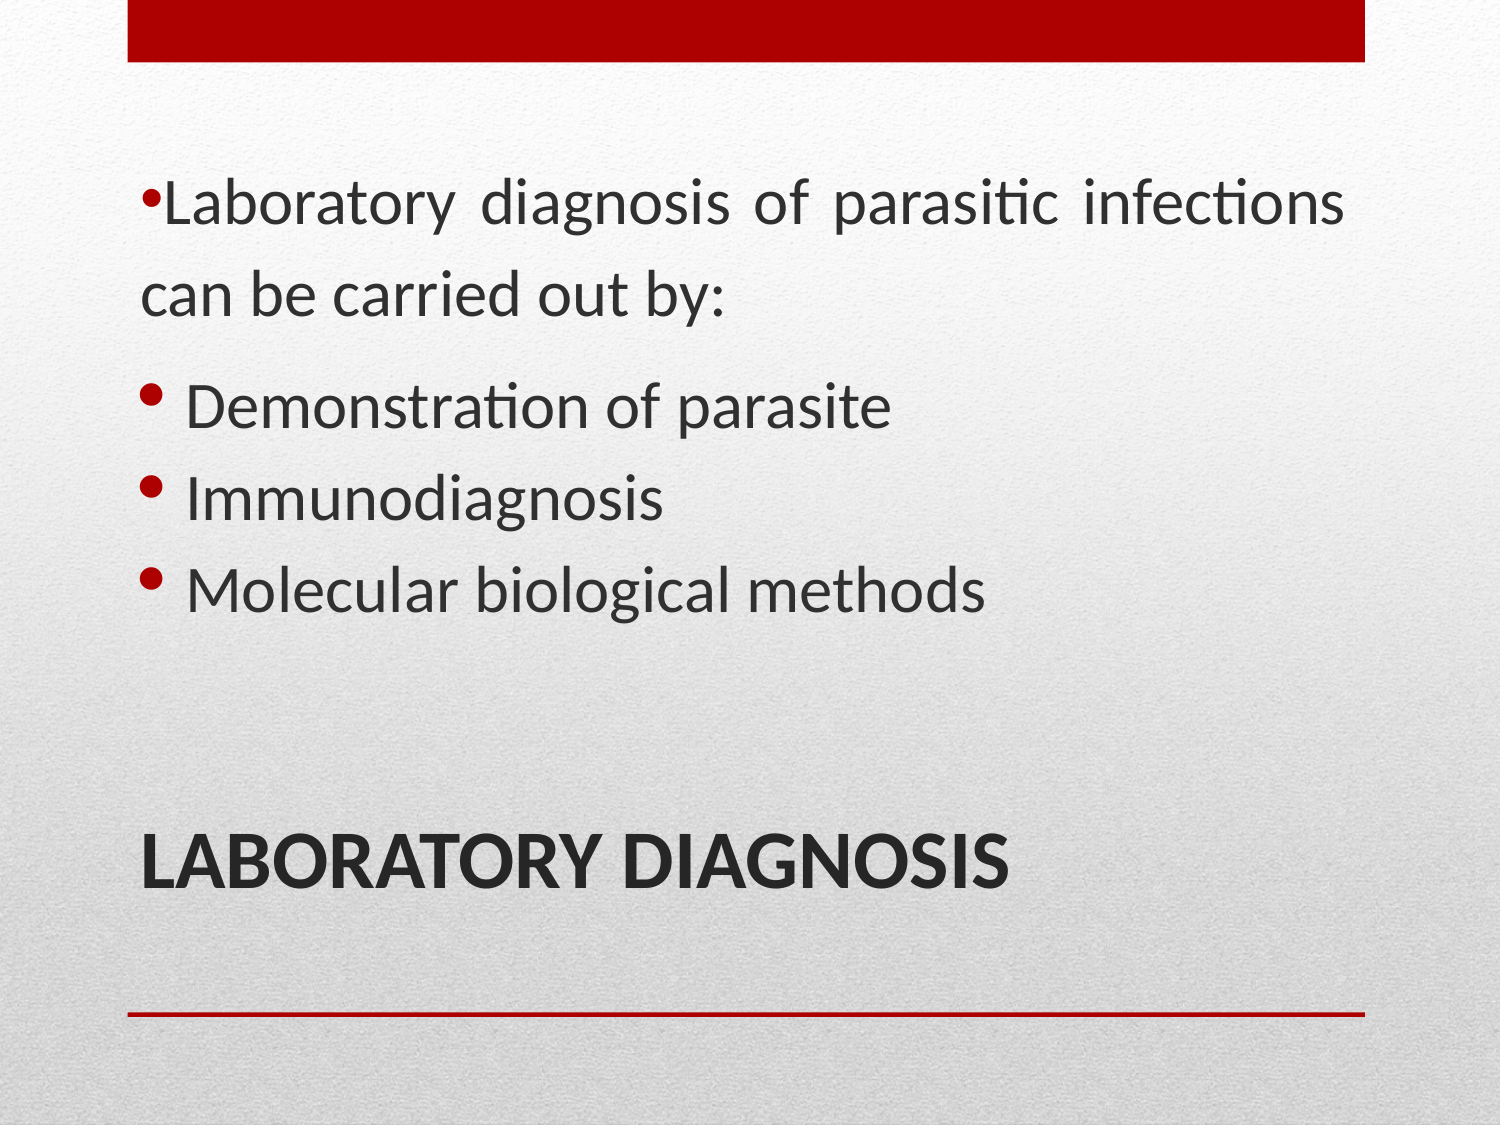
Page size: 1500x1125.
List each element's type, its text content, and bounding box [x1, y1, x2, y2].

list Laboratory diagnosis of parasitic infections can be carried out by: Demonstration of parasite Immunodiagnosis Molecular biological methods [125, 112, 1363, 750]
title LABORATORY DIAGNOSIS [125, 750, 1238, 1013]
